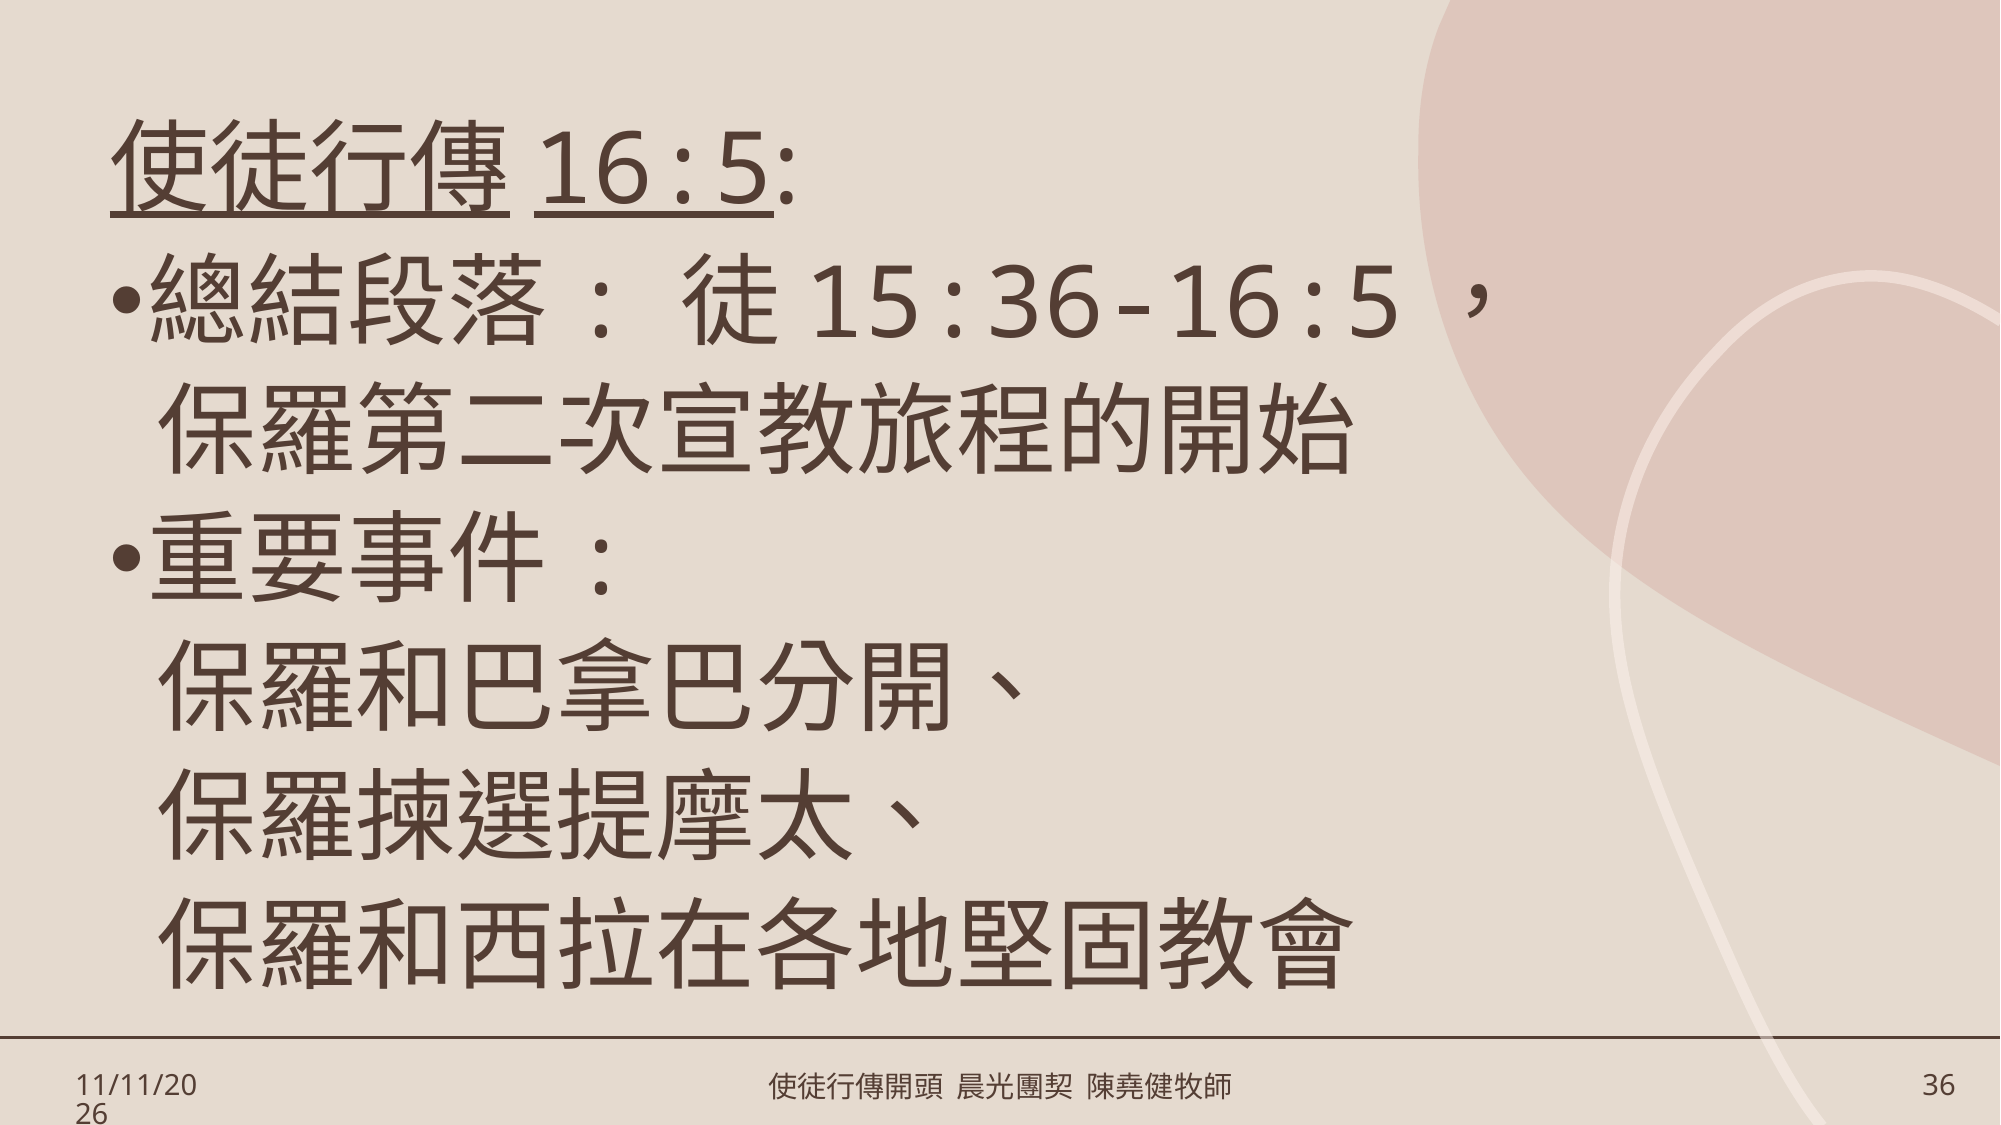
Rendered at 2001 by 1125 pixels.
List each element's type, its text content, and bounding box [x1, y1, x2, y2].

slide_number 36 [1808, 1060, 1971, 1112]
title 使徒行傳16:5: [94, 115, 1820, 227]
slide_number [60, 1060, 222, 1112]
footer 使徒行傳開頭 晨光團契 陳堯健牧師 [718, 1060, 1283, 1112]
list 總結段落: 徒15:36-16:5， 保羅第二次宣教旅程的開始 重要事件: 保羅和巴拿巴分開、 保羅揀選提摩太、 保羅和西拉在各地堅固教會 [94, 243, 1987, 1034]
